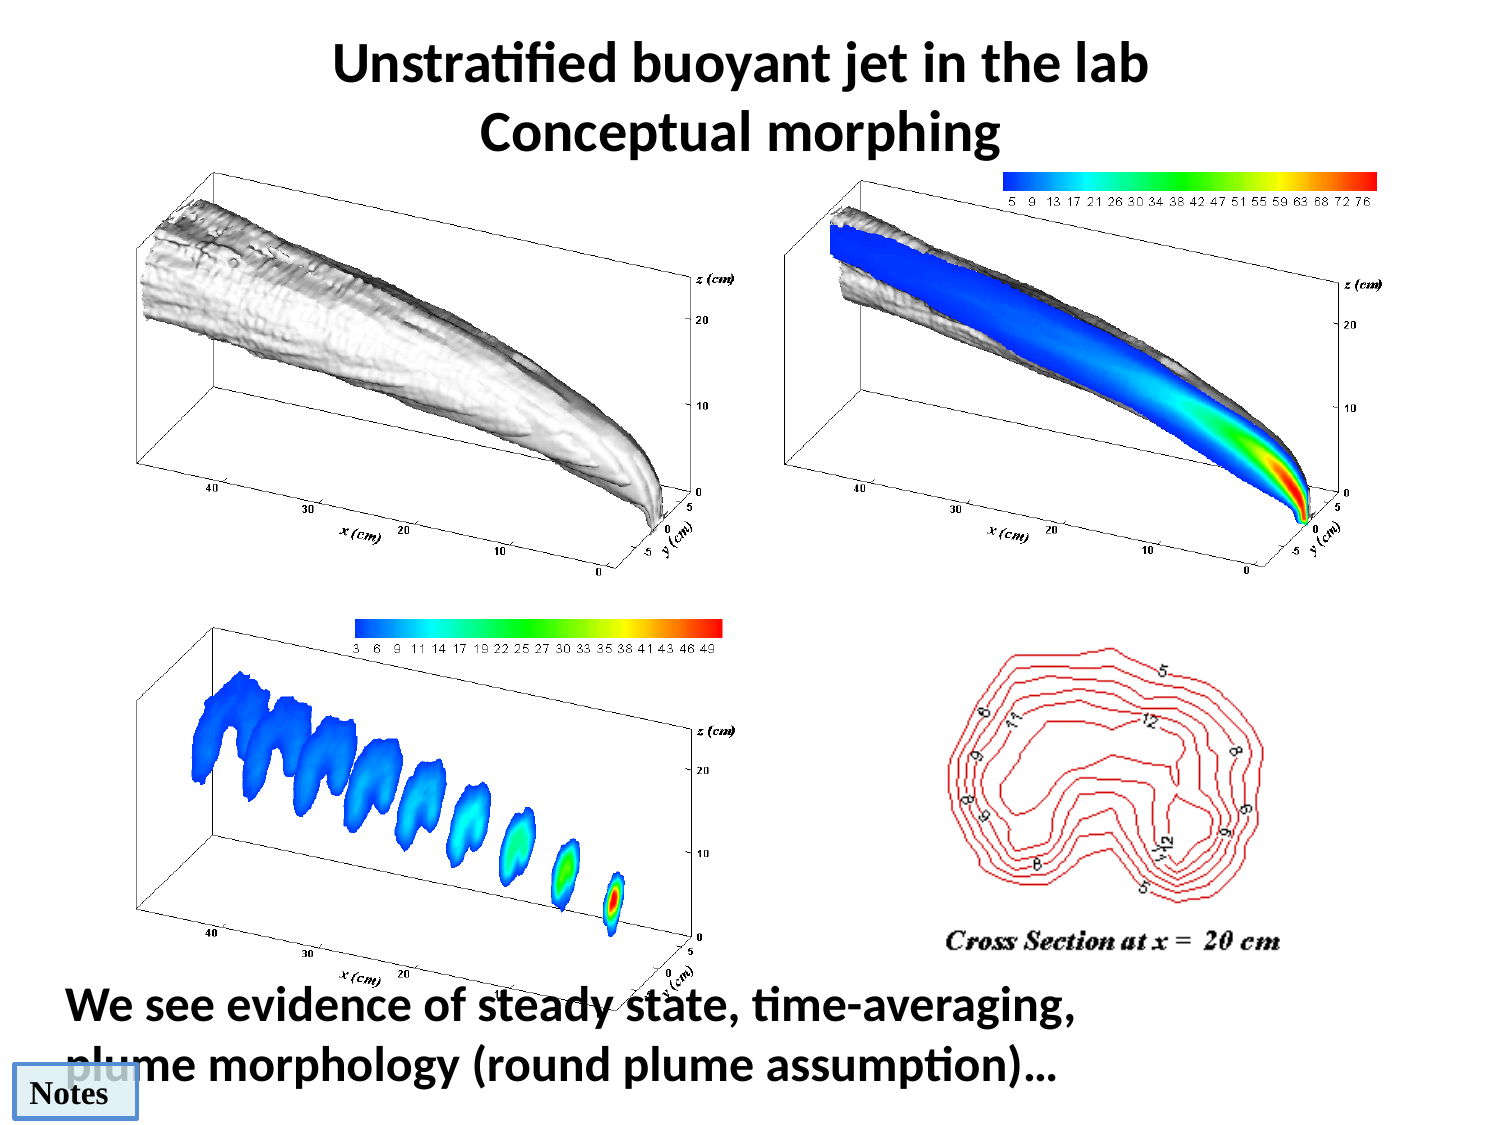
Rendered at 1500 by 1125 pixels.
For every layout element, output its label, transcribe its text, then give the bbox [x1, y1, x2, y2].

title Unstratified buoyant jet in the lab Conceptual morphing [65, 0, 1416, 188]
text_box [127, 163, 1388, 1022]
text_box We see evidence of steady state, time-averaging, plume morphology (round plume assumption)… [49, 963, 1175, 1099]
text_box Notes [14, 1063, 138, 1119]
picture [924, 624, 1288, 969]
